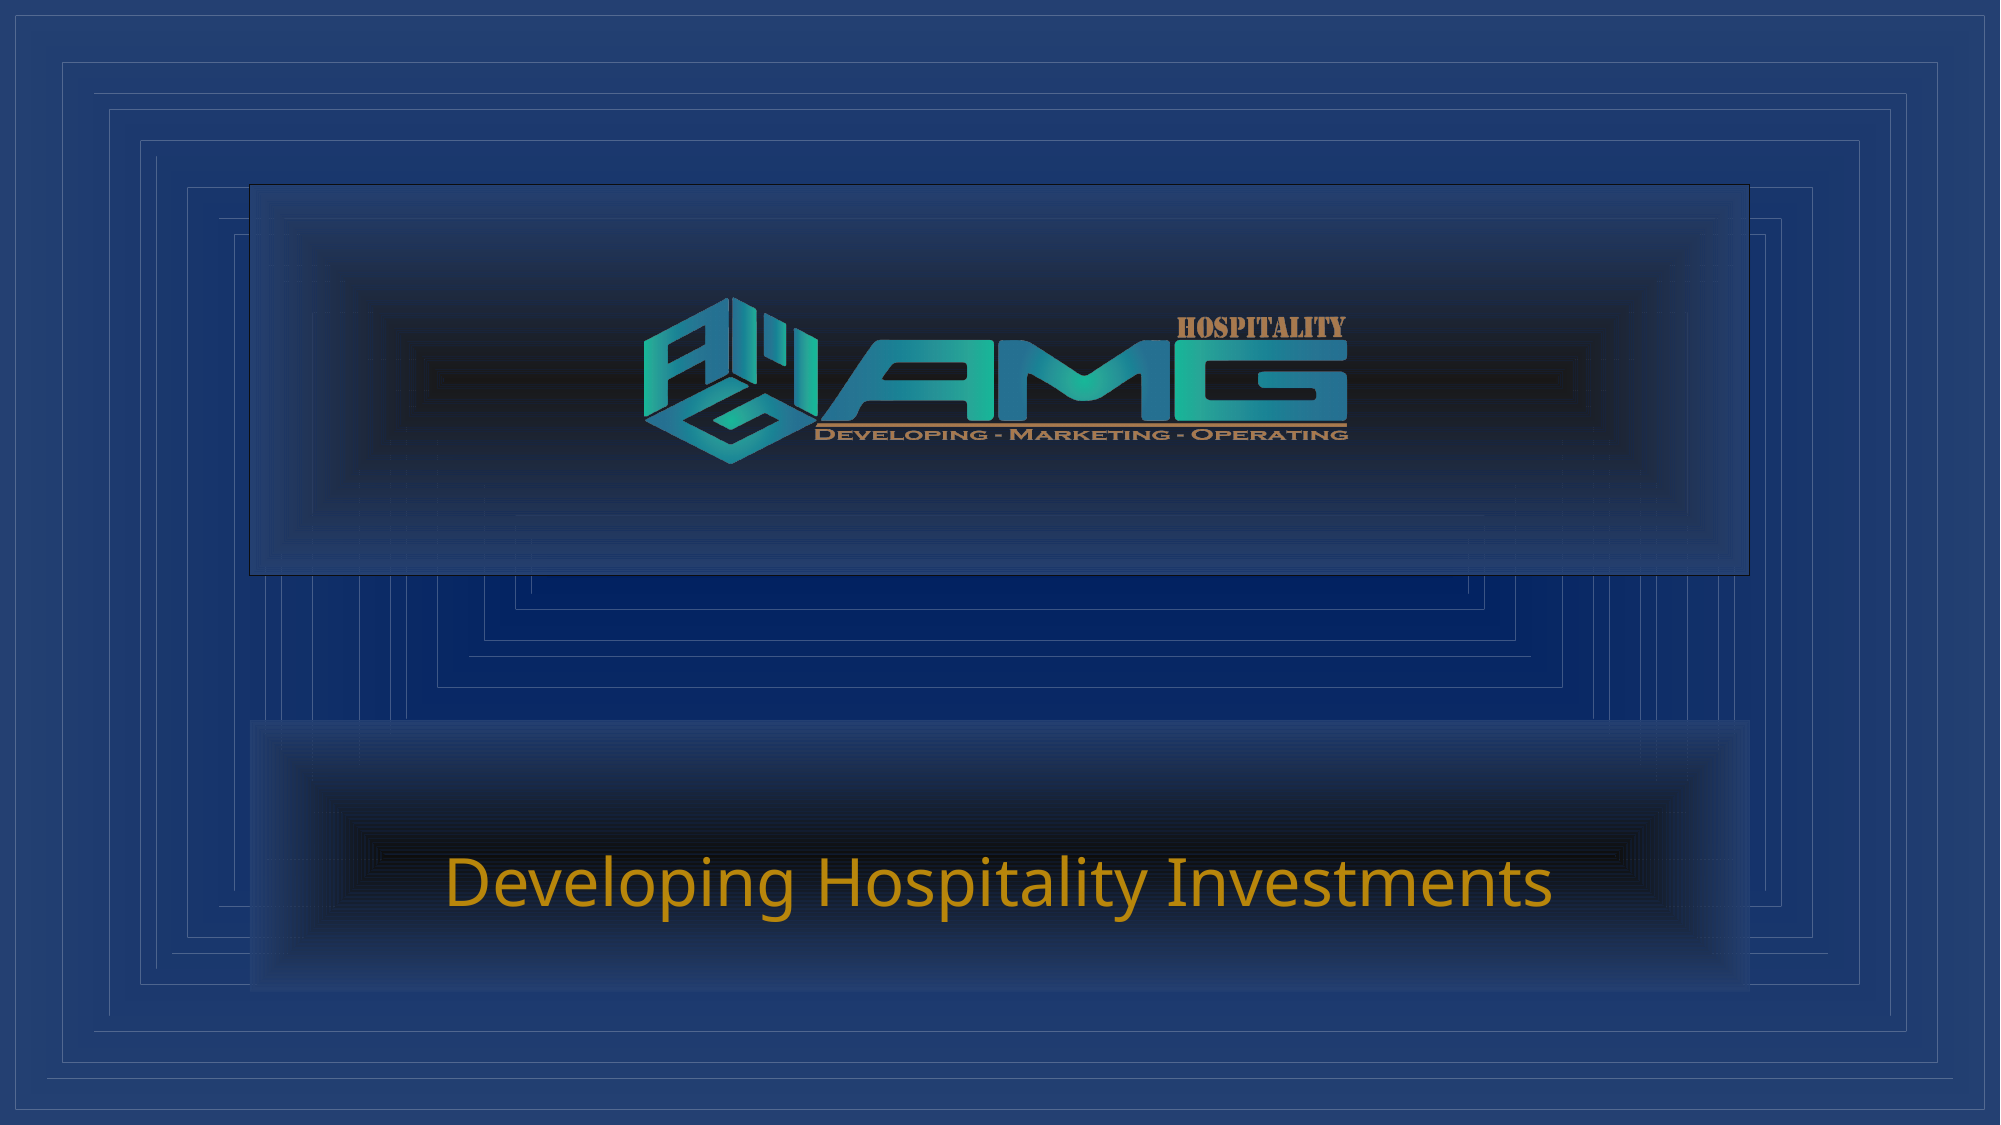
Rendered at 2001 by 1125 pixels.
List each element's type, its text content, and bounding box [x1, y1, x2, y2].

title [249, 184, 1750, 576]
picture [644, 297, 1356, 464]
subtitle Developing Hospitality Investments [249, 720, 1750, 992]
